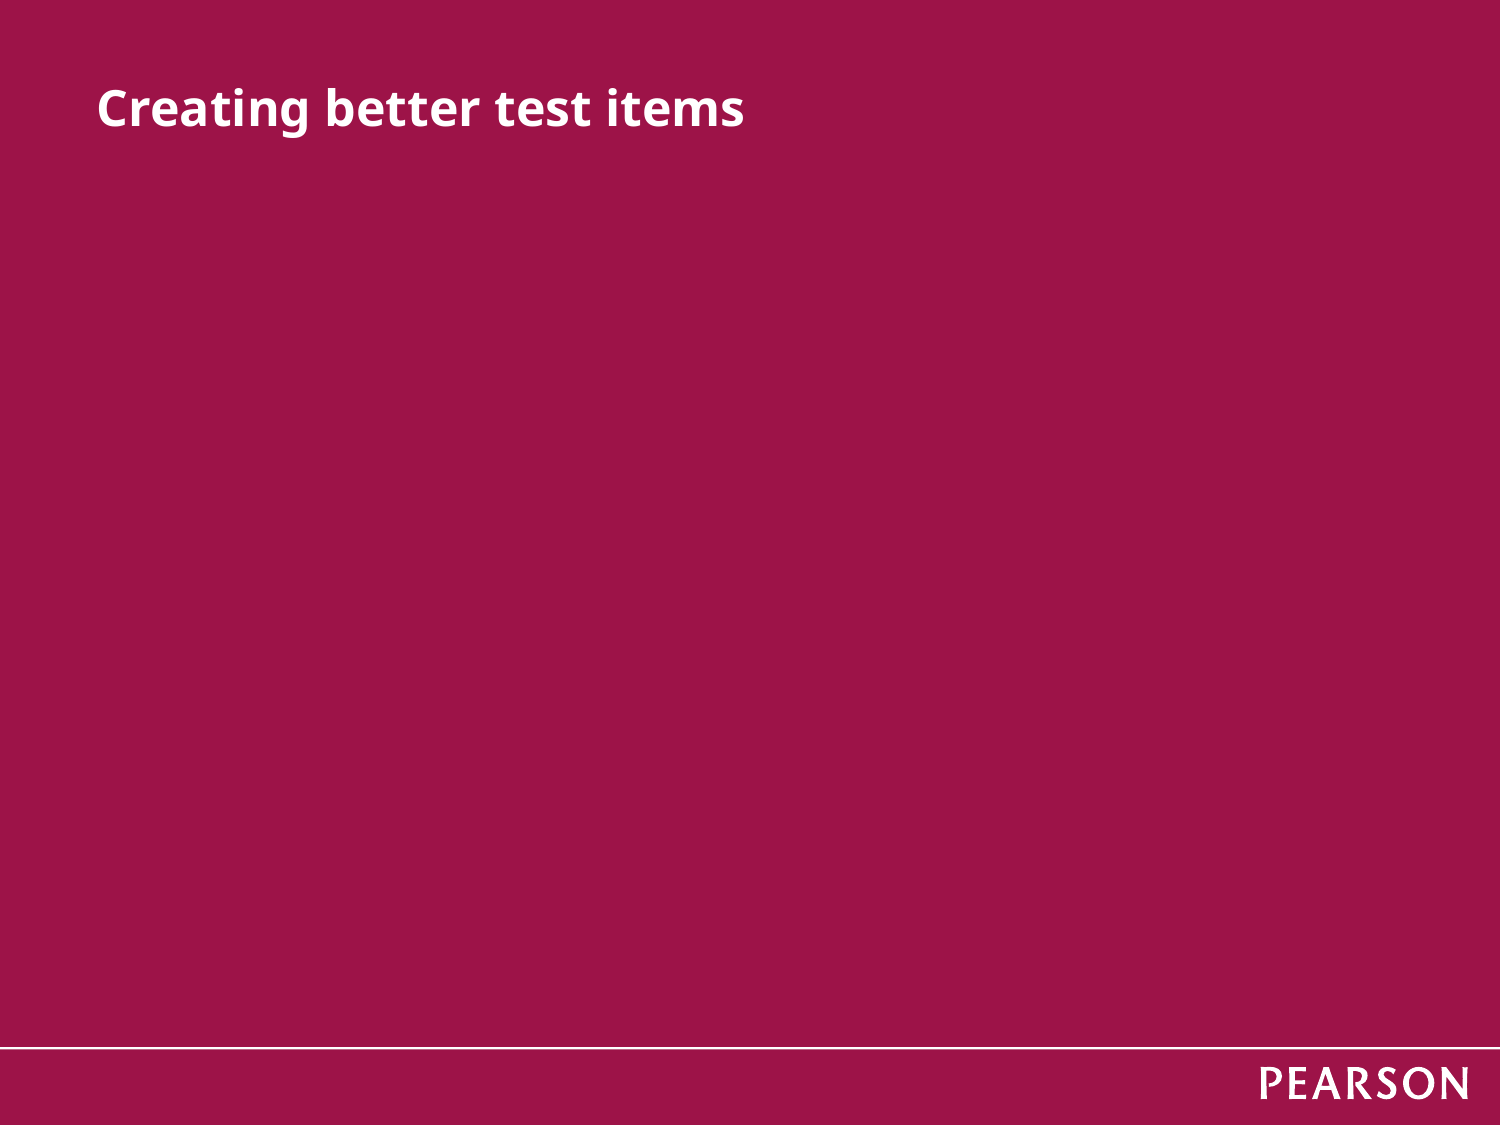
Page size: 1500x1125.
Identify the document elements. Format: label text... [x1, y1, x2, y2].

text_box [0, 0, 1500, 1049]
title Creating better test items [81, 69, 1432, 180]
